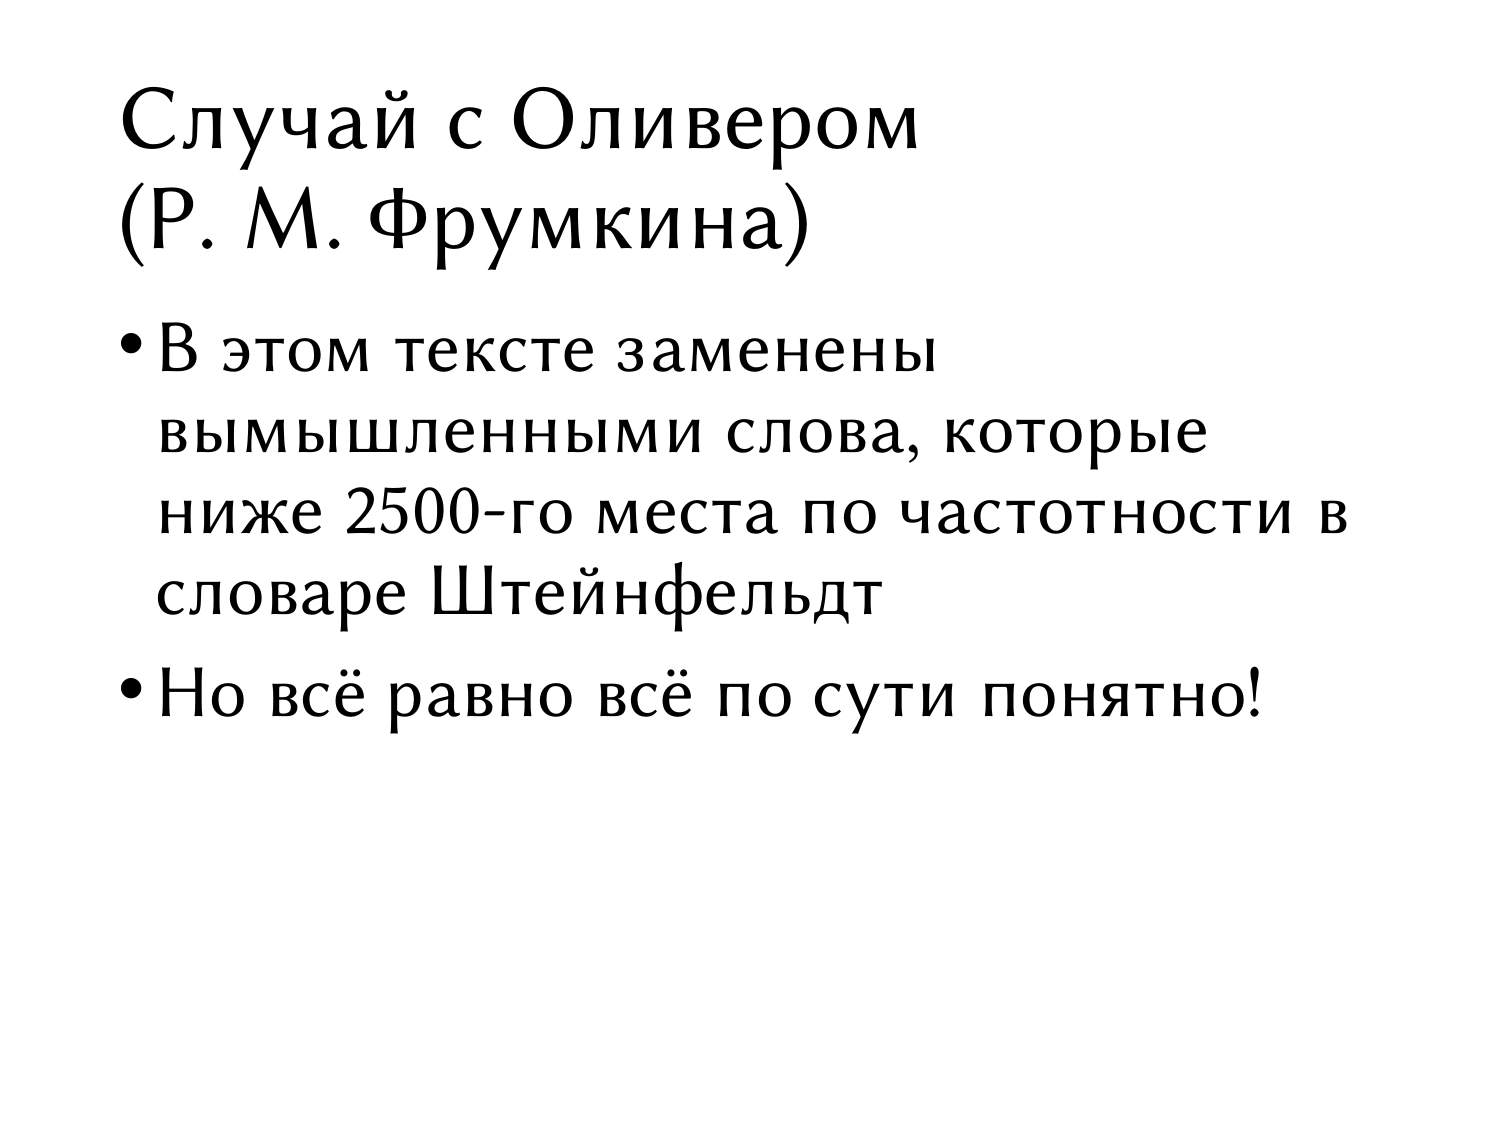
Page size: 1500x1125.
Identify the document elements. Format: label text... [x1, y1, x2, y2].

title Случай с Оливером (Р. М. Фрумкина) [103, 59, 1397, 278]
list В этом тексте заменены вымышленными слова, которые ниже 2500-го места по частотности в словаре Штейнфельдт Но всё равно всё по сути понятно! [103, 299, 1397, 1014]
